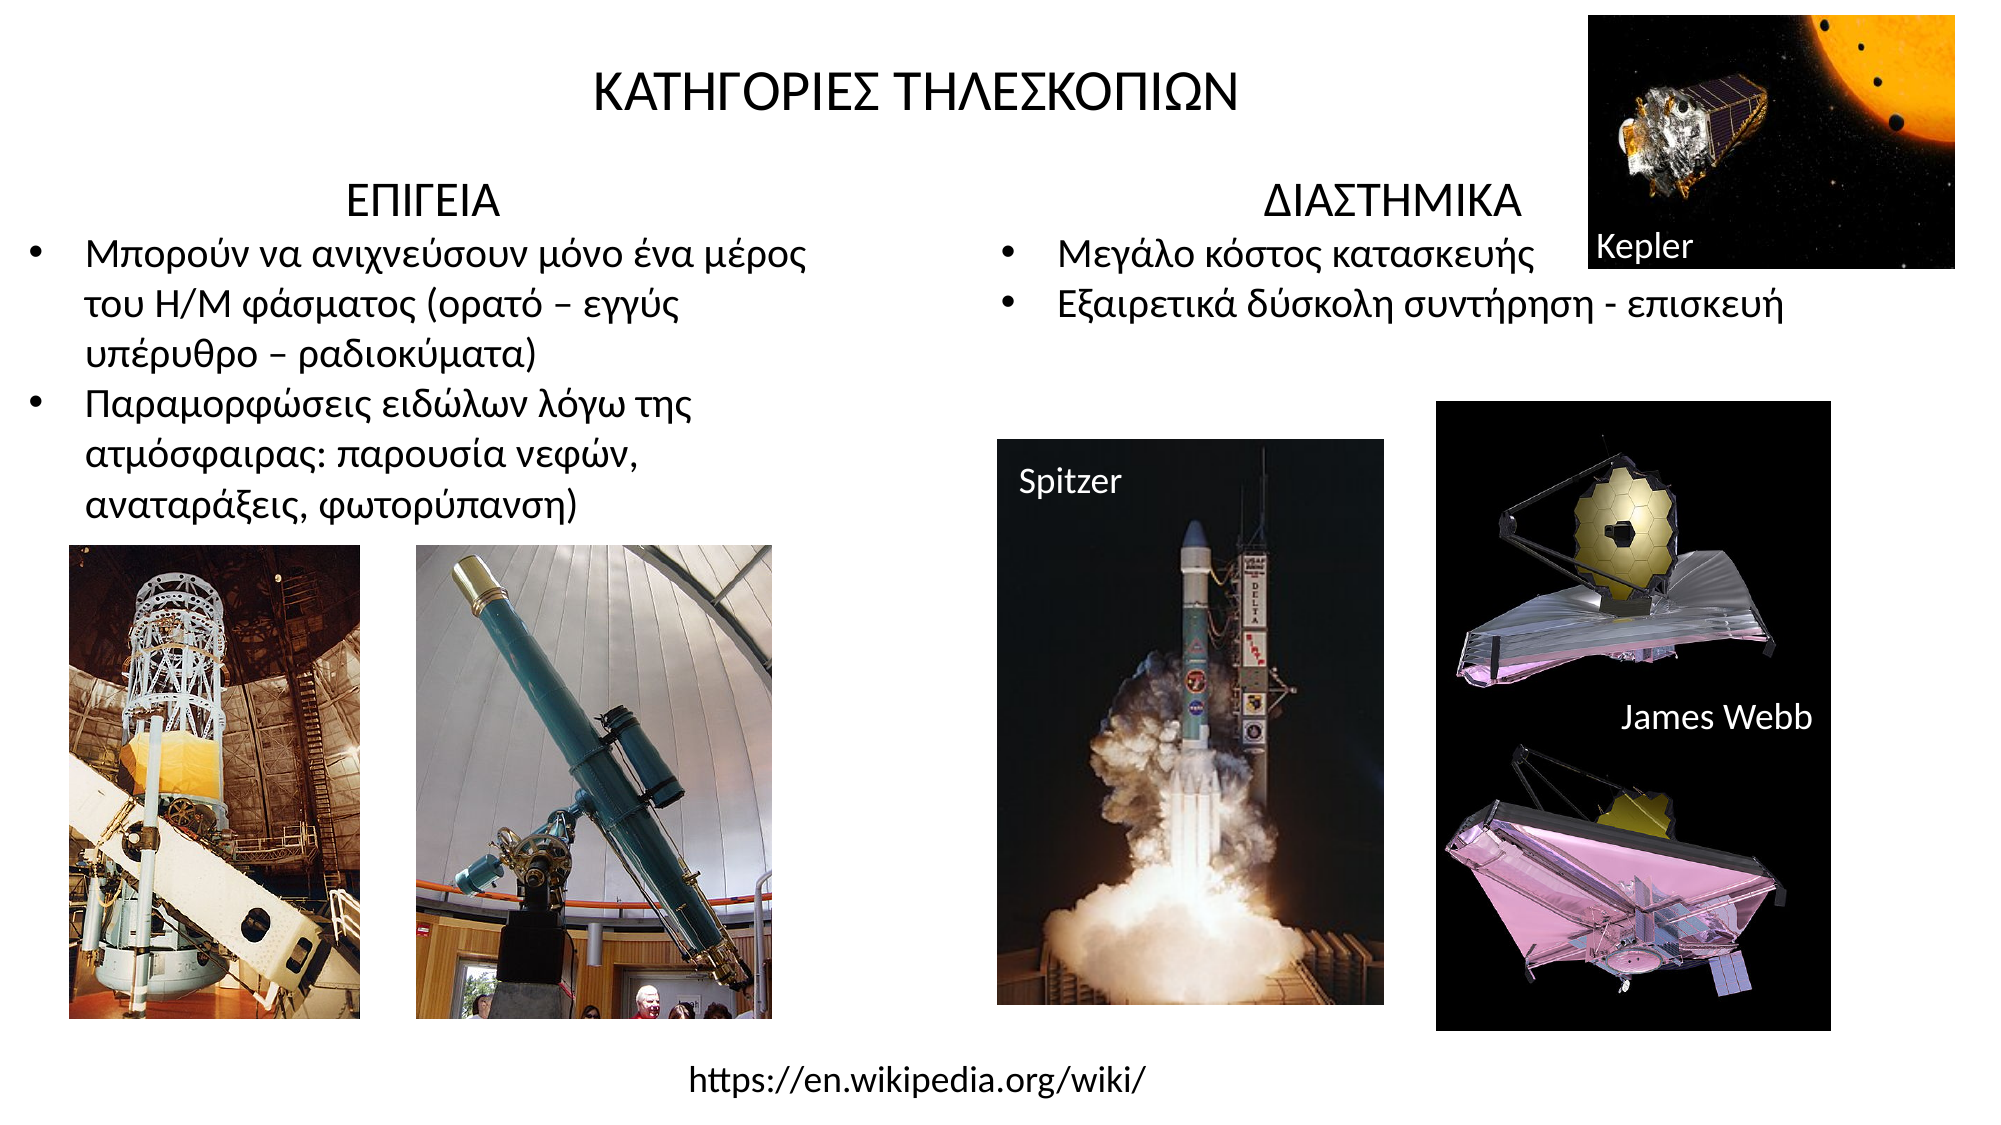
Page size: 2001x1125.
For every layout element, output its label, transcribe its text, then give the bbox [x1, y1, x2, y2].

text_box https://en.wikipedia.org/wiki/ [673, 1048, 1162, 1108]
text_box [1588, 15, 1955, 269]
text_box ΚΑΤΗΓΟΡΙΕΣ ΤΗΛΕΣΚΟΠΙΩΝ [579, 44, 1256, 130]
text_box ΕΠΙΓΕΙΑ Μπορούν να ανιχνεύσουν μόνο ένα μέρος του Η/Μ φάσματος (ορατό – εγγύς υπέρυθρο – ραδιοκύματα) Παραμορφώσεις ειδώλων λόγω της ατμόσφαιρας: παρουσία νεφών, αναταράξεις, φωτορύπανση) [13, 158, 833, 534]
picture [69, 545, 360, 1019]
text_box ΔΙΑΣΤΗΜΙΚΑ Μεγάλο κόστος κατασκευής Εξαιρετικά δύσκολη συντήρηση - επισκευή [986, 158, 1801, 334]
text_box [1436, 401, 1831, 1031]
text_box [997, 439, 1384, 1005]
picture [416, 545, 772, 1019]
